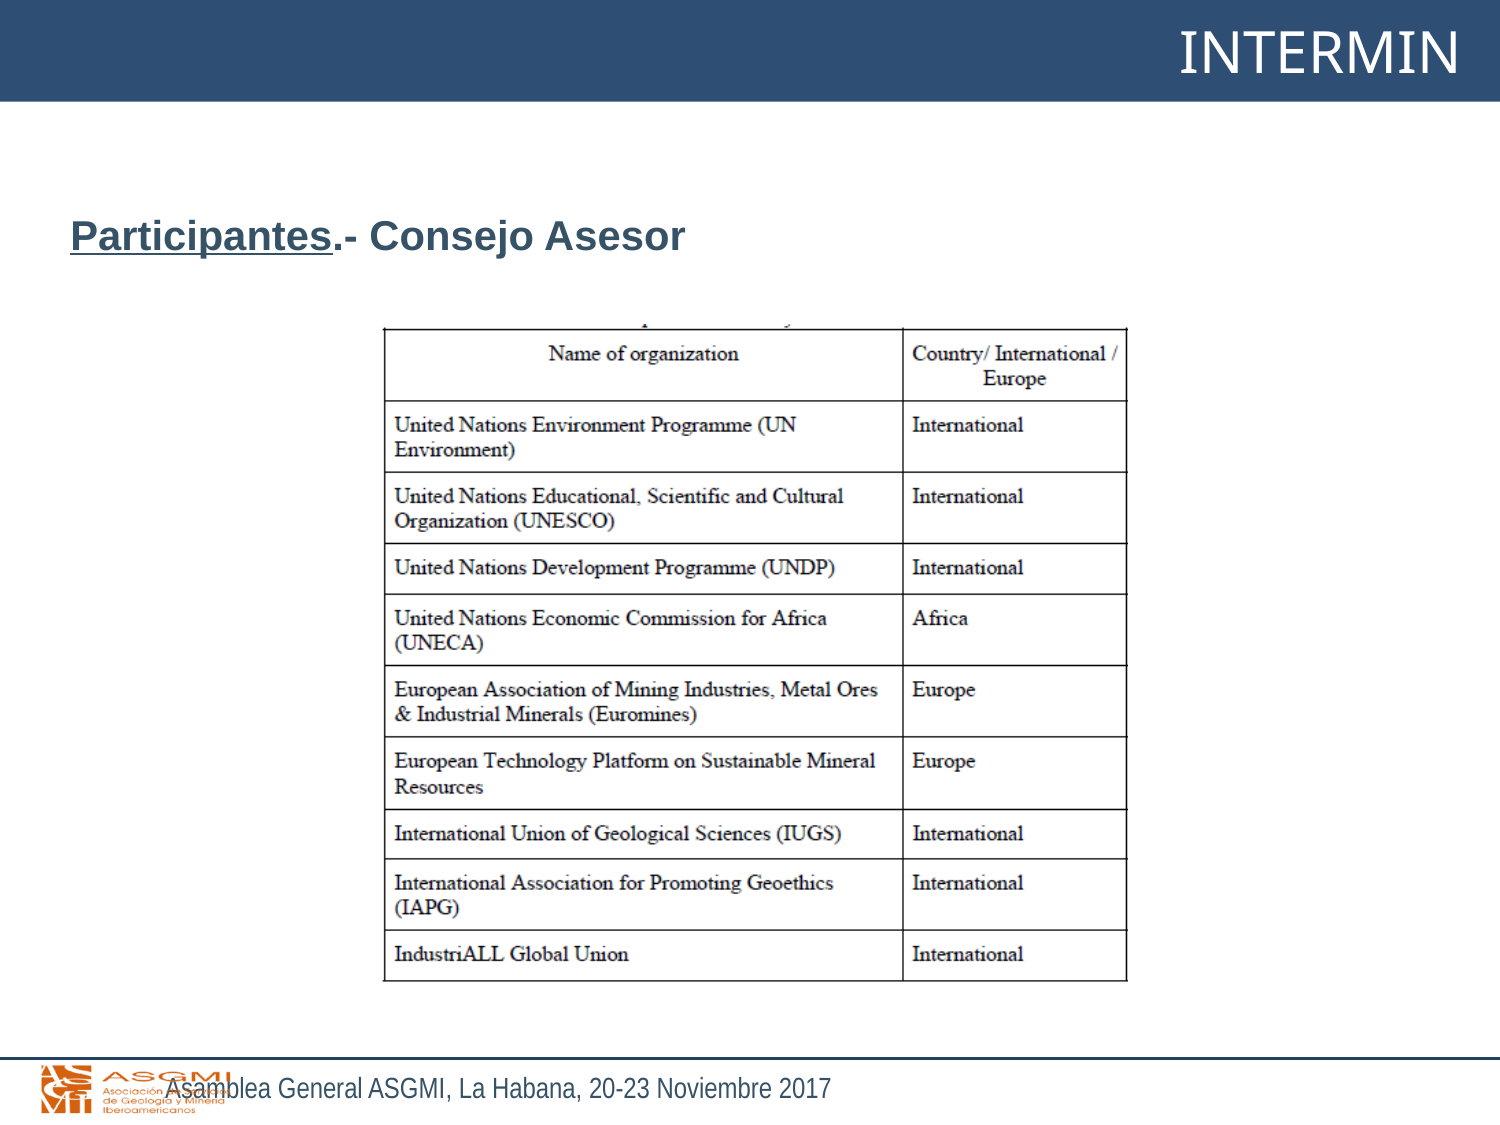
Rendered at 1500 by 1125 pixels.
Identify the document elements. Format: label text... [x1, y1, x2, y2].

picture [381, 324, 1129, 988]
text_box Asamblea General ASGMI, La Habana, 20-23 Noviembre 2017 [0, 1063, 1500, 1125]
text_box [0, 0, 1500, 104]
picture [39, 1064, 231, 1115]
text_box Participantes.- Consejo Asesor [55, 196, 774, 297]
text_box INTERMIN [1080, 7, 1477, 93]
